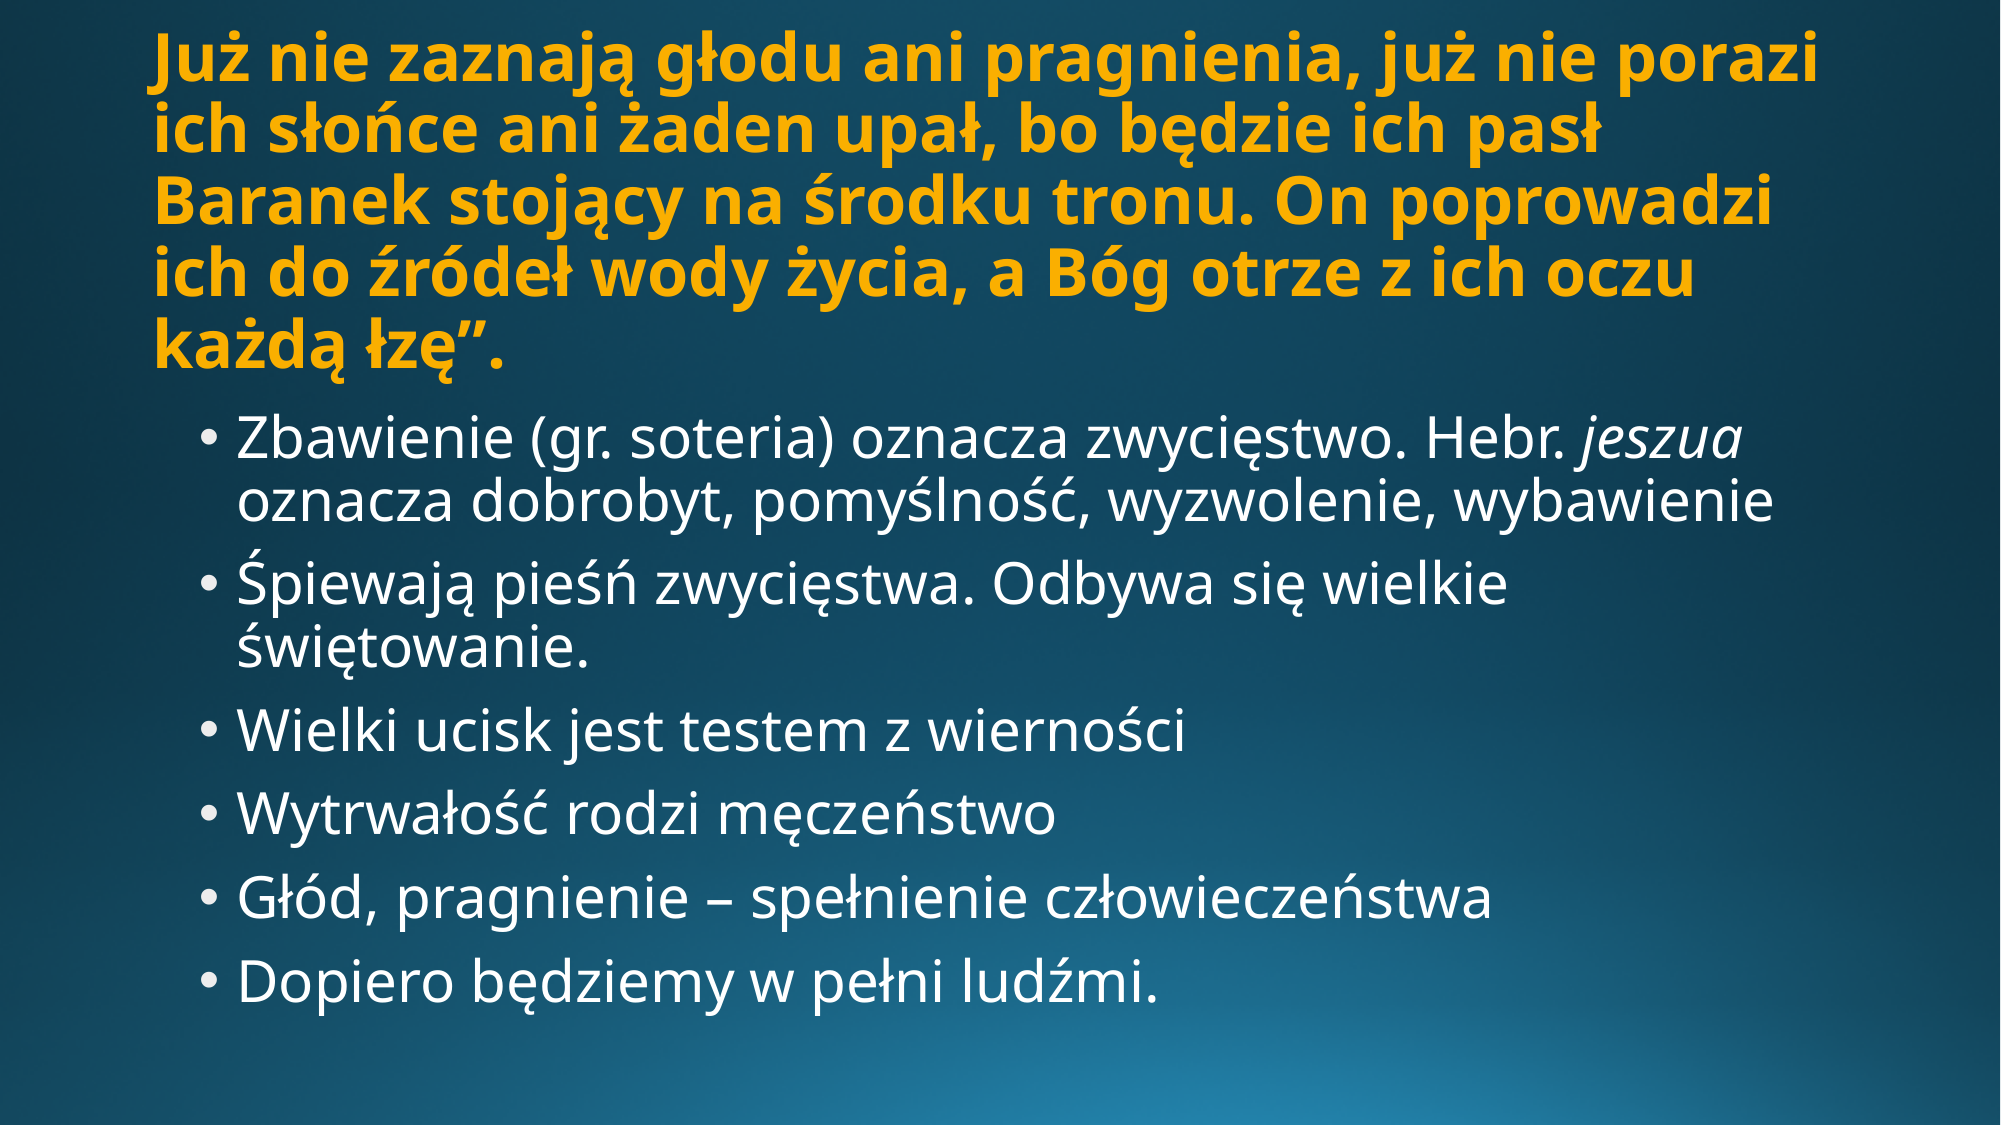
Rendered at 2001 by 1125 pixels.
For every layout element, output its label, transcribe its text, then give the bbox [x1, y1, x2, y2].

list Zbawienie (gr. soteria) oznacza zwycięstwo. Hebr. jeszua oznacza dobrobyt, pomyślność, wyzwolenie, wybawienie Śpiewają pieśń zwycięstwa. Odbywa się wielkie świętowanie. Wielki ucisk jest testem z wierności Wytrwałość rodzi męczeństwo Głód, pragnienie – spełnienie człowieczeństwa Dopiero będziemy w pełni ludźmi. [183, 400, 1863, 1090]
picture [0, 0, 2001, 1125]
title Już nie zaznają głodu ani pragnienia, już nie porazi ich słońce ani żaden upał, bo będzie ich pasł Baranek stojący na środku tronu. On poprowadzi ich do źródeł wody życia, a Bóg otrze z ich oczu każdą łzę”. [137, 59, 1863, 347]
